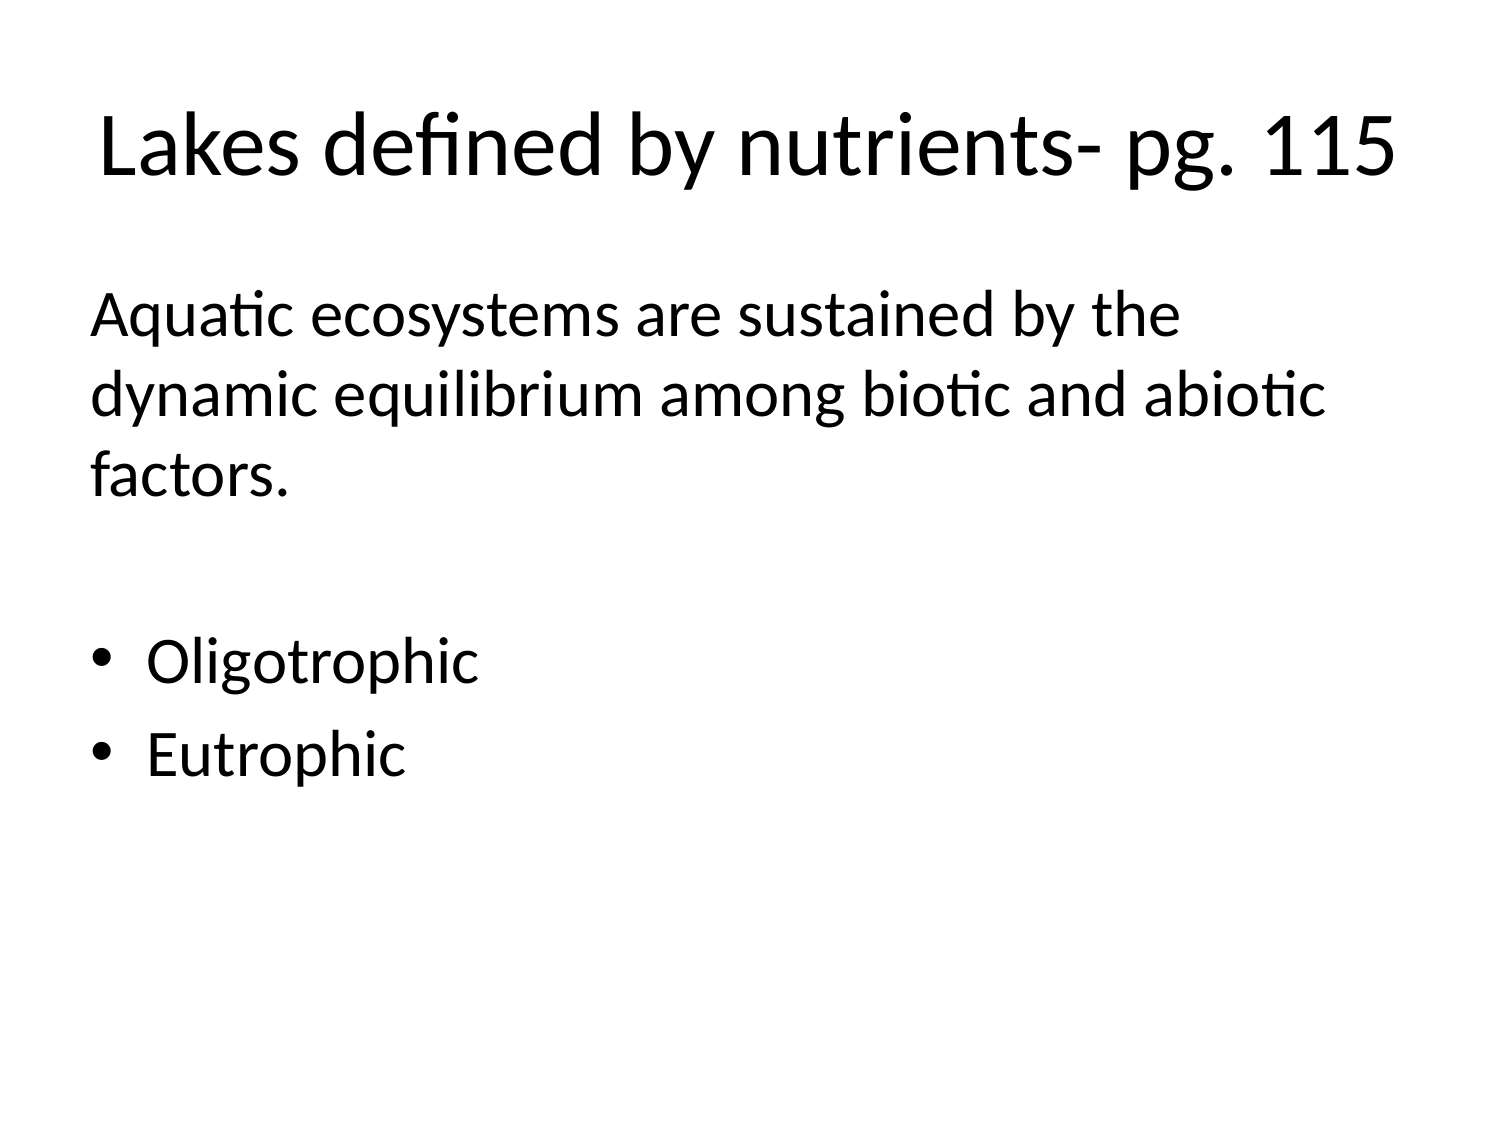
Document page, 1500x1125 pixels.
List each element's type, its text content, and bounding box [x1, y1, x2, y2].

list Aquatic ecosystems are sustained by the dynamic equilibrium among biotic and abiotic factors. Oligotrophic Eutrophic [75, 262, 1425, 1005]
title Lakes defined by nutrients- pg. 115 [75, 45, 1425, 233]
